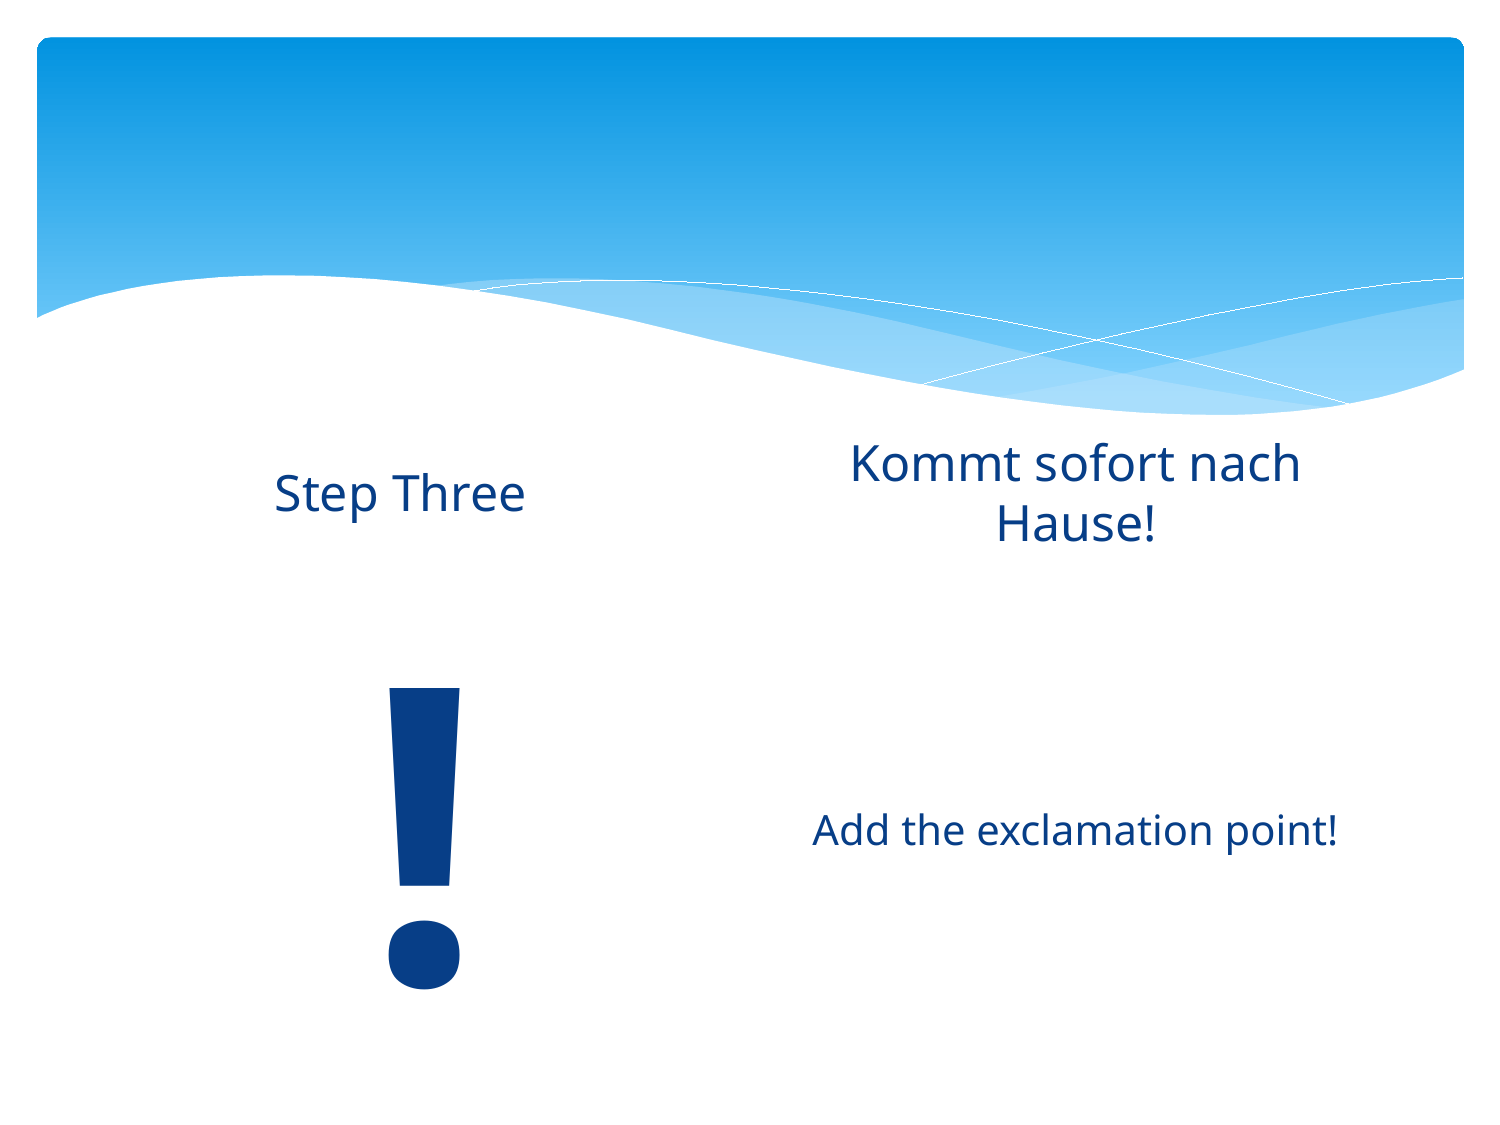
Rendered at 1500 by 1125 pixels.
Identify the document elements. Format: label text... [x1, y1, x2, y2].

list ! [111, 562, 738, 1005]
list Step Three [111, 439, 738, 545]
list Kommt sofort nach Hause! [762, 439, 1390, 545]
list Add the exclamation point! [761, 562, 1389, 1005]
